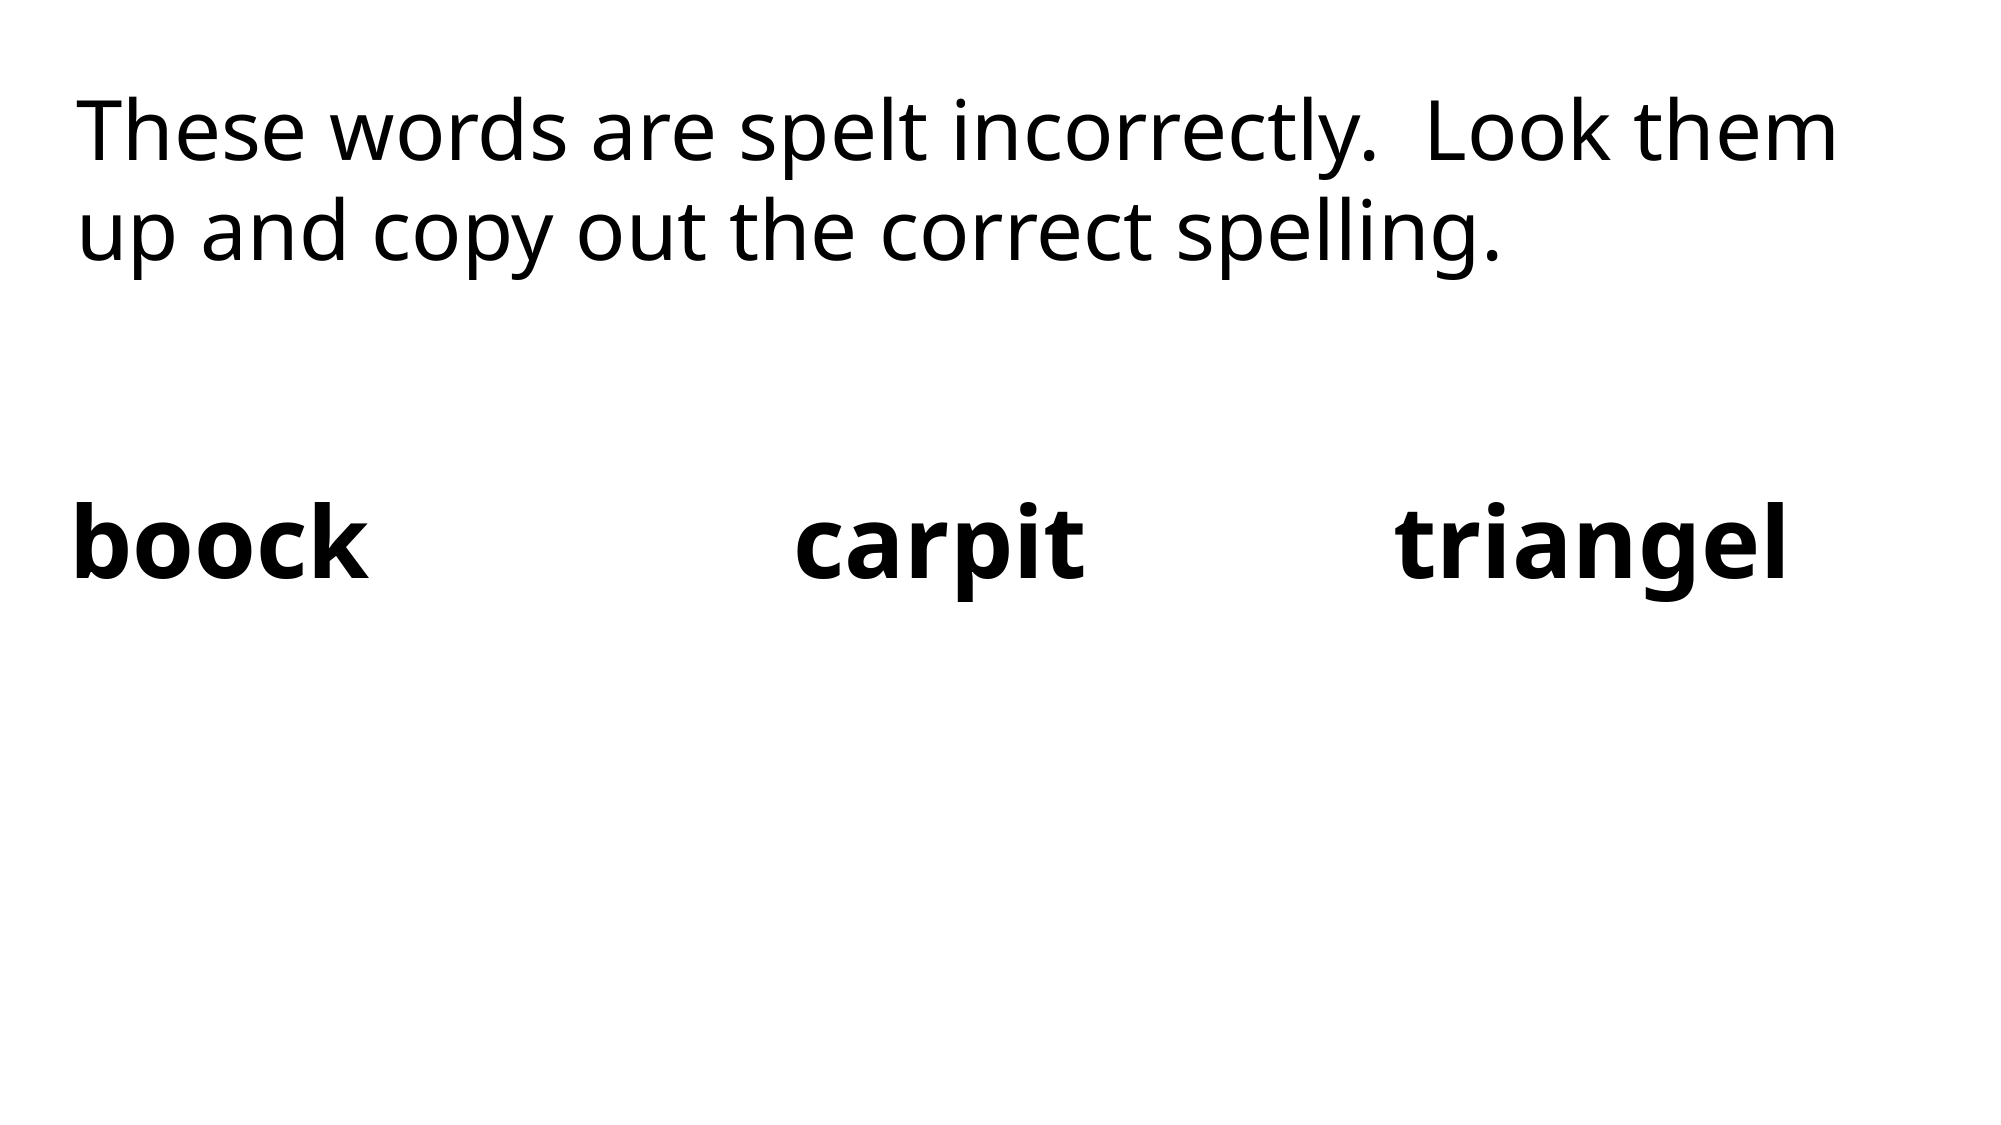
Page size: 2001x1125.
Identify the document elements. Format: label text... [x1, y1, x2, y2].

text_box These words are spelt incorrectly. Look them up and copy out the correct spelling. [61, 69, 1920, 285]
text_box boock carpit triangel [28, 471, 2000, 652]
